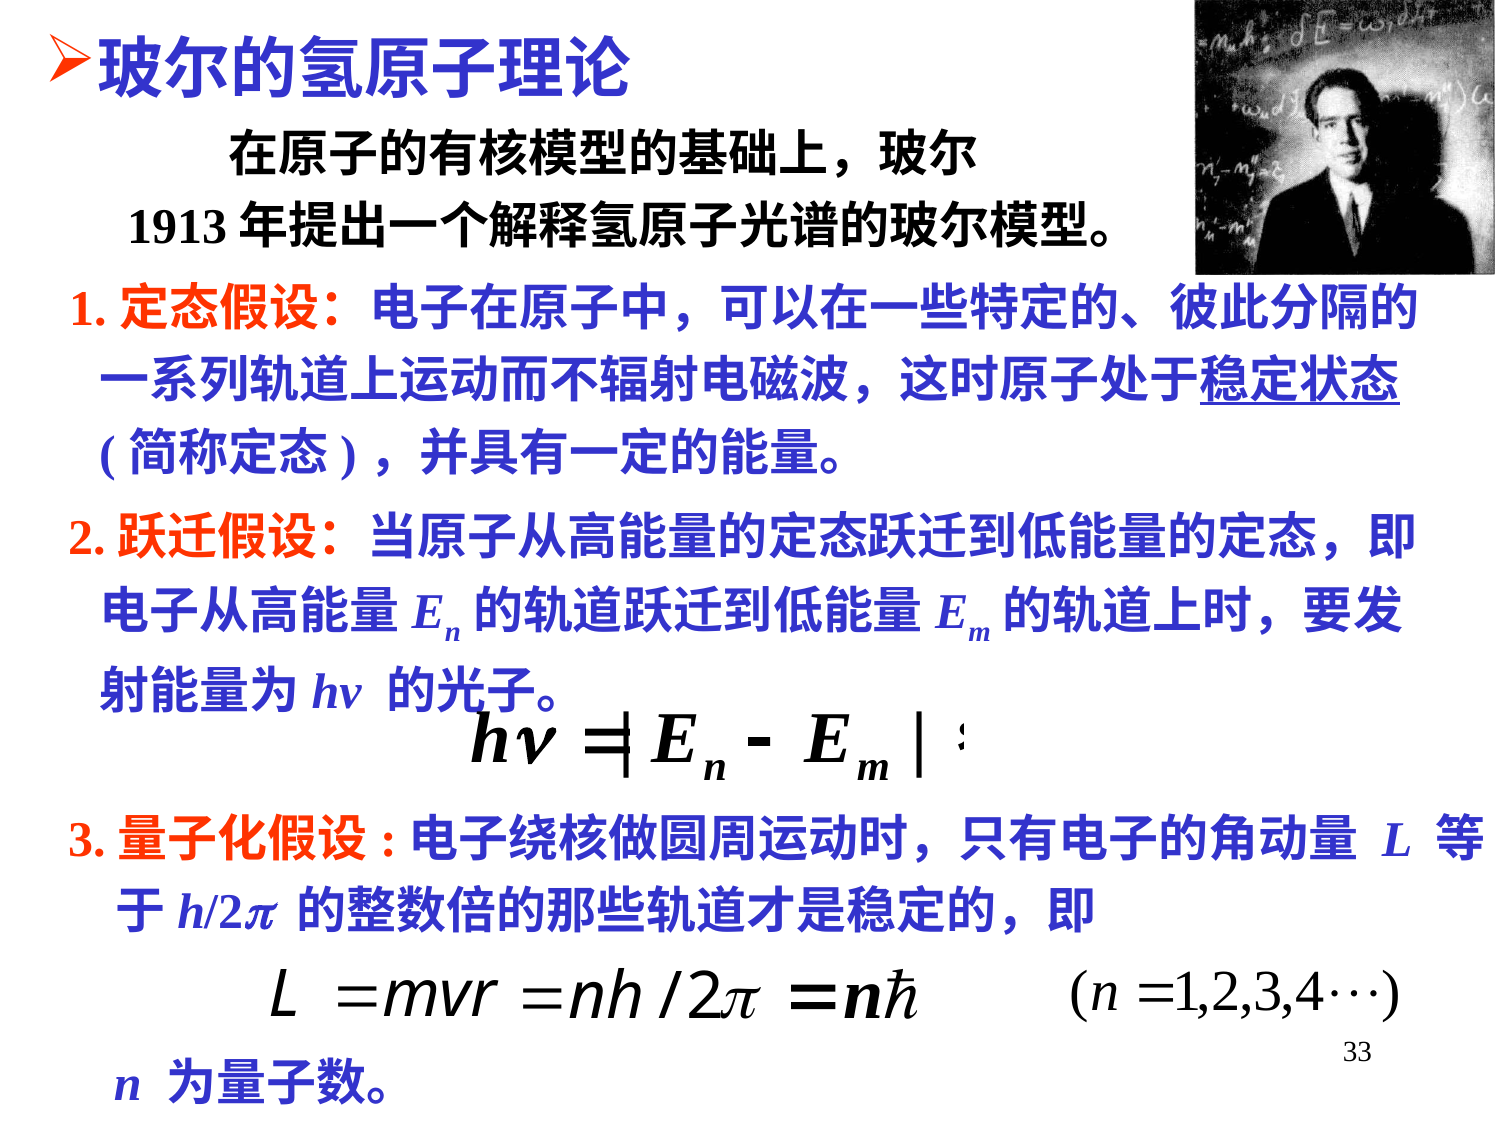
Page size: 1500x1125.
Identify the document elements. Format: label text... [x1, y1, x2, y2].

text_box 玻尔的氢原子理论 [29, 18, 769, 114]
text_box 2.跃迁假设：当原子从高能量的定态跃迁到低能量的定态，即电子从高能量En的轨道跃迁到低能量Em的轨道上时，要发射能量为hv 的光子。 [41, 485, 1467, 727]
text_box n 为量子数。 [99, 1030, 1093, 1118]
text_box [1061, 957, 1412, 1036]
text_box 在原子的有核模型的基础上，玻尔1913年提出一个解释氢原子光谱的玻尔模型。 [112, 102, 1105, 261]
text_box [773, 952, 937, 1037]
picture [1194, 0, 1495, 275]
slide_number 33 [1093, 1036, 1388, 1100]
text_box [514, 965, 766, 1024]
text_box 1.定态假设：电子在原子中，可以在一些特定的、彼此分隔的一系列轨道上运动而不辐射电磁波，这时原子处于稳定状态(简称定态)，并具有一定的能量。 [55, 256, 1468, 488]
text_box 3.量子化假设:电子绕核做圆周运动时，只有电子的角动量 L 等于h/2 的整数倍的那些轨道才是稳定的，即 [41, 786, 1500, 946]
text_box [459, 689, 964, 799]
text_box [265, 965, 509, 1023]
